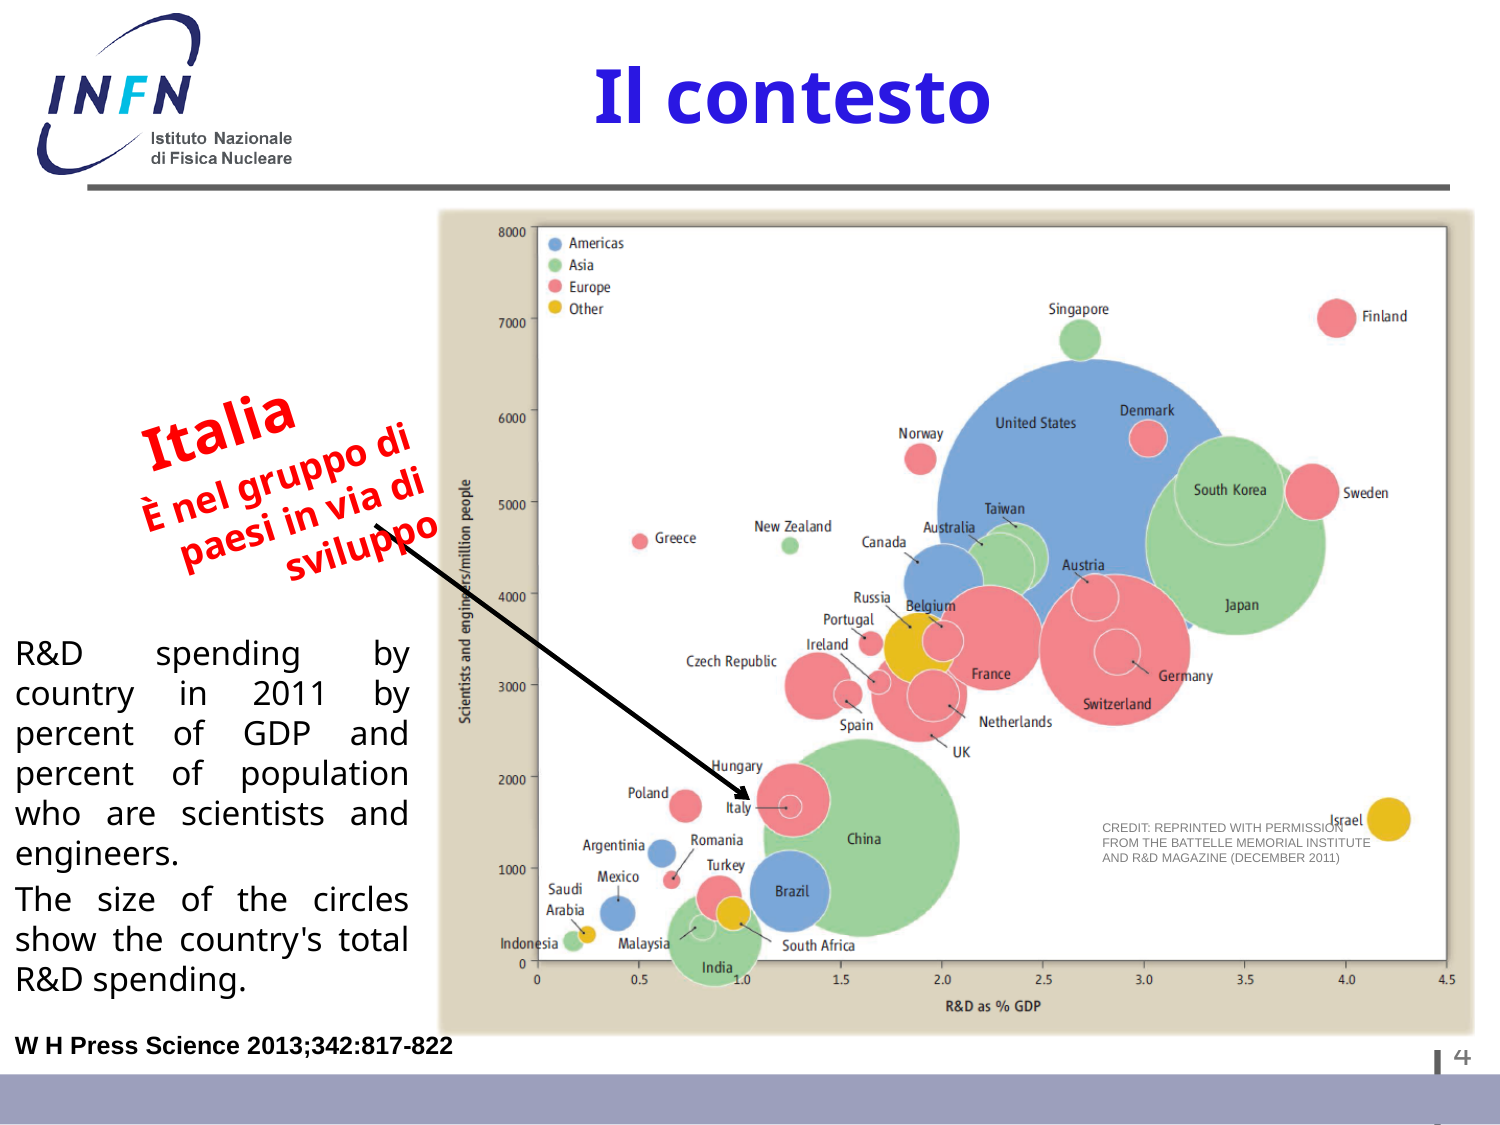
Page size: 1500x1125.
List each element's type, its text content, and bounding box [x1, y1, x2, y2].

text_box R&D spending by country in 2011 by percent of GDP and percent of population who are scientists and engineers. The size of the circles show the country's total R&D spending. [0, 624, 419, 1006]
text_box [374, 524, 751, 801]
title Il contesto [525, 0, 1063, 188]
picture [37, 13, 292, 175]
picture [424, 197, 1476, 1051]
text_box W H Press Science 2013;342:817-822 [0, 1025, 525, 1068]
text_box Italia È nel gruppo di paesi in via di sviluppo [21, 327, 419, 624]
